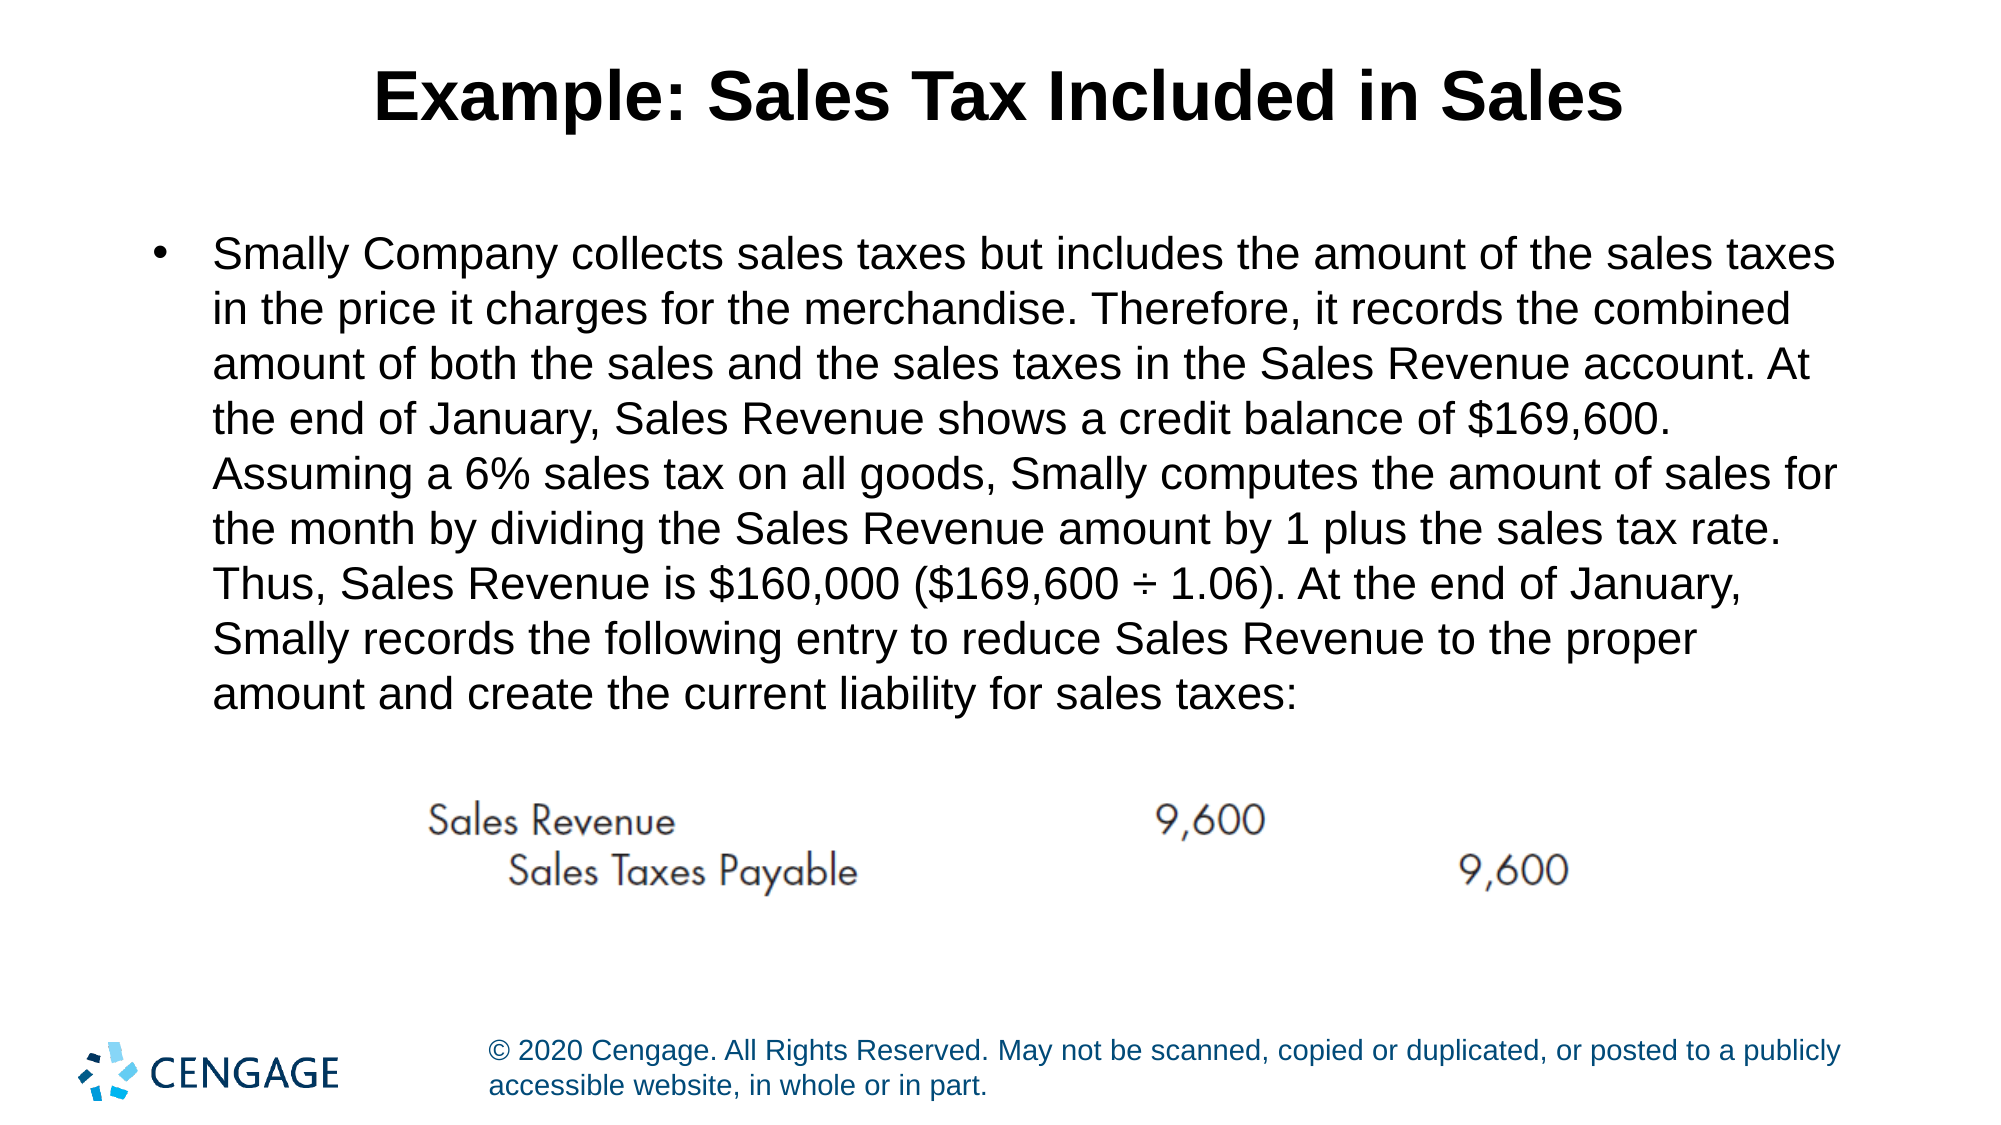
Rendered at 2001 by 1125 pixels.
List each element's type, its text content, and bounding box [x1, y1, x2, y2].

picture [78, 1042, 338, 1101]
list Smally Company collects sales taxes but includes the amount of the sales taxes in the price it charges for the merchandise. Therefore, it records the combined amount of both the sales and the sales taxes in the Sales Revenue account. At the end of January, Sales Revenue shows a credit balance of $169,600. Assuming a 6% sales tax on all goods, Smally computes the amount of sales for the month by dividing the Sales Revenue amount by 1 plus the sales tax rate. Thus, Sales Revenue is $160,000 ($169,600 ÷ 1.06). At the end of January, Smally records the following entry to reduce Sales Revenue to the proper amount and create the current liability for sales taxes: [137, 216, 1863, 592]
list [416, 788, 1584, 909]
title Example: Sales Tax Included in Sales [137, 22, 1863, 173]
